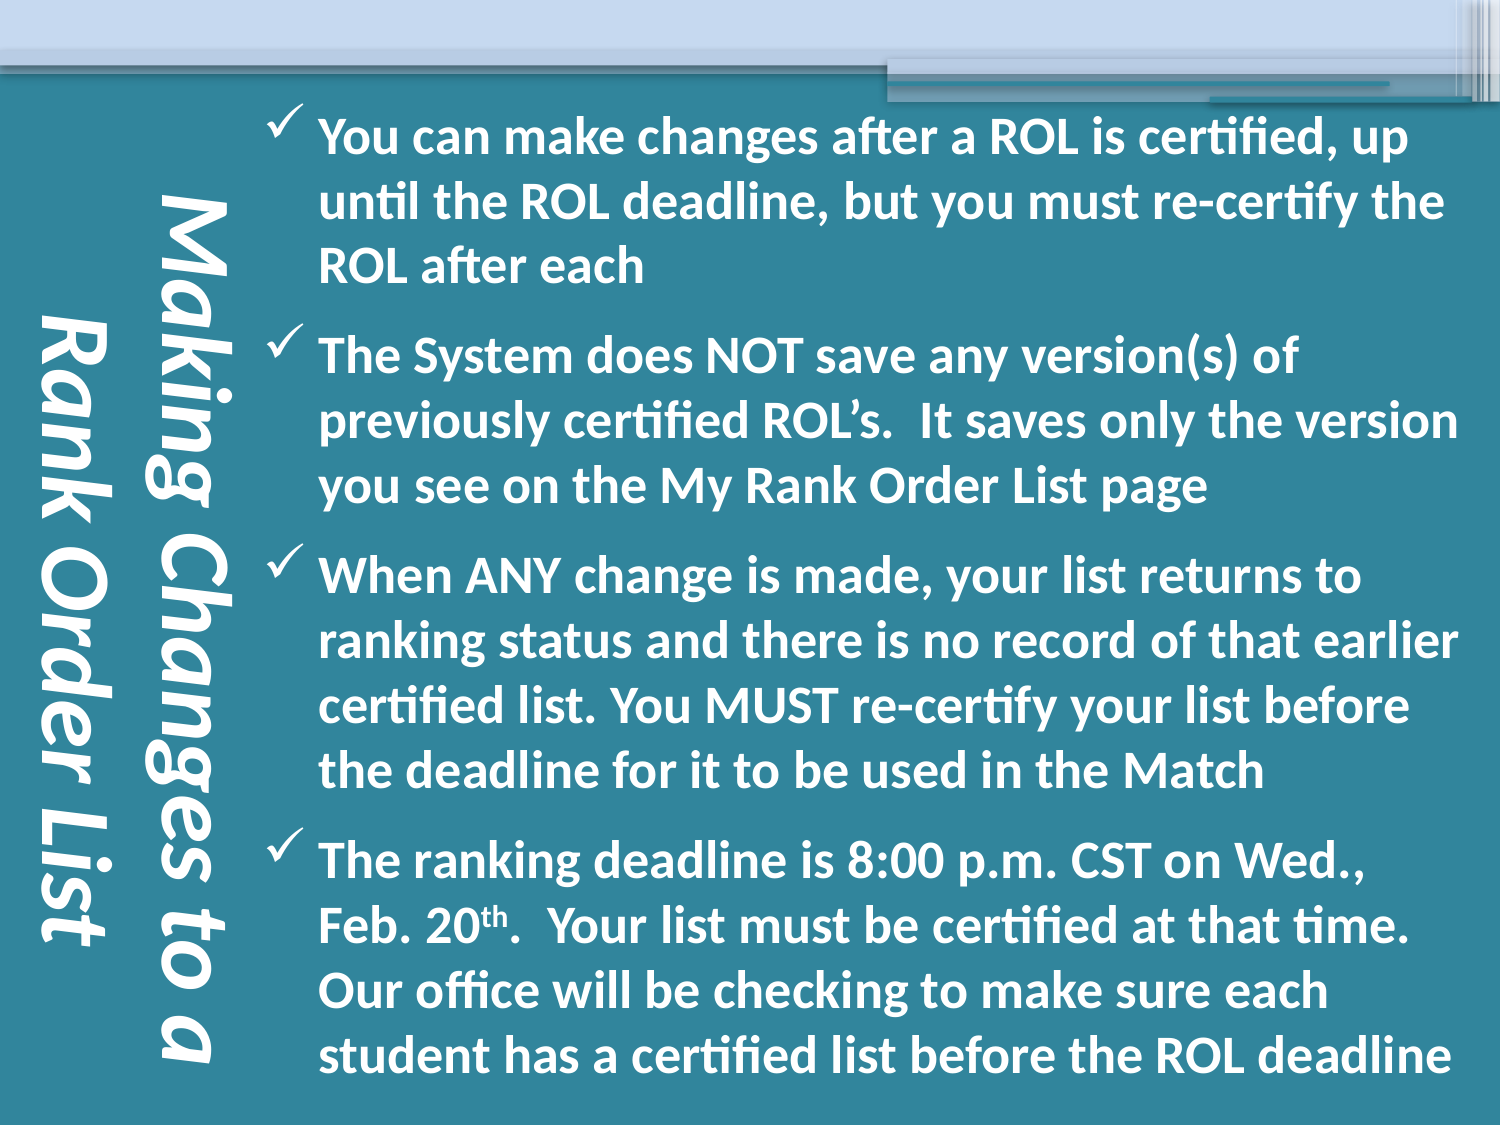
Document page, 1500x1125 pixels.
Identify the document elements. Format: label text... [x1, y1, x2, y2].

title Making Changes to a Rank Order List [12, 112, 262, 1075]
list You can make changes after a ROL is certified, up until the ROL deadline, but you must re-certify the ROL after each The System does NOT save any version(s) of previously certified ROL’s. It saves only the version you see on the My Rank Order List page When ANY change is made, your list returns to ranking status and there is no record of that earlier certified list. You MUST re-certify your list before the deadline for it to be used in the Match The ranking deadline is 8:00 p.m. CST on Wed., Feb. 20th. Your list must be certified at that time. Our office will be checking to make sure each student has a certified list before the ROL deadline [262, 99, 1475, 1088]
